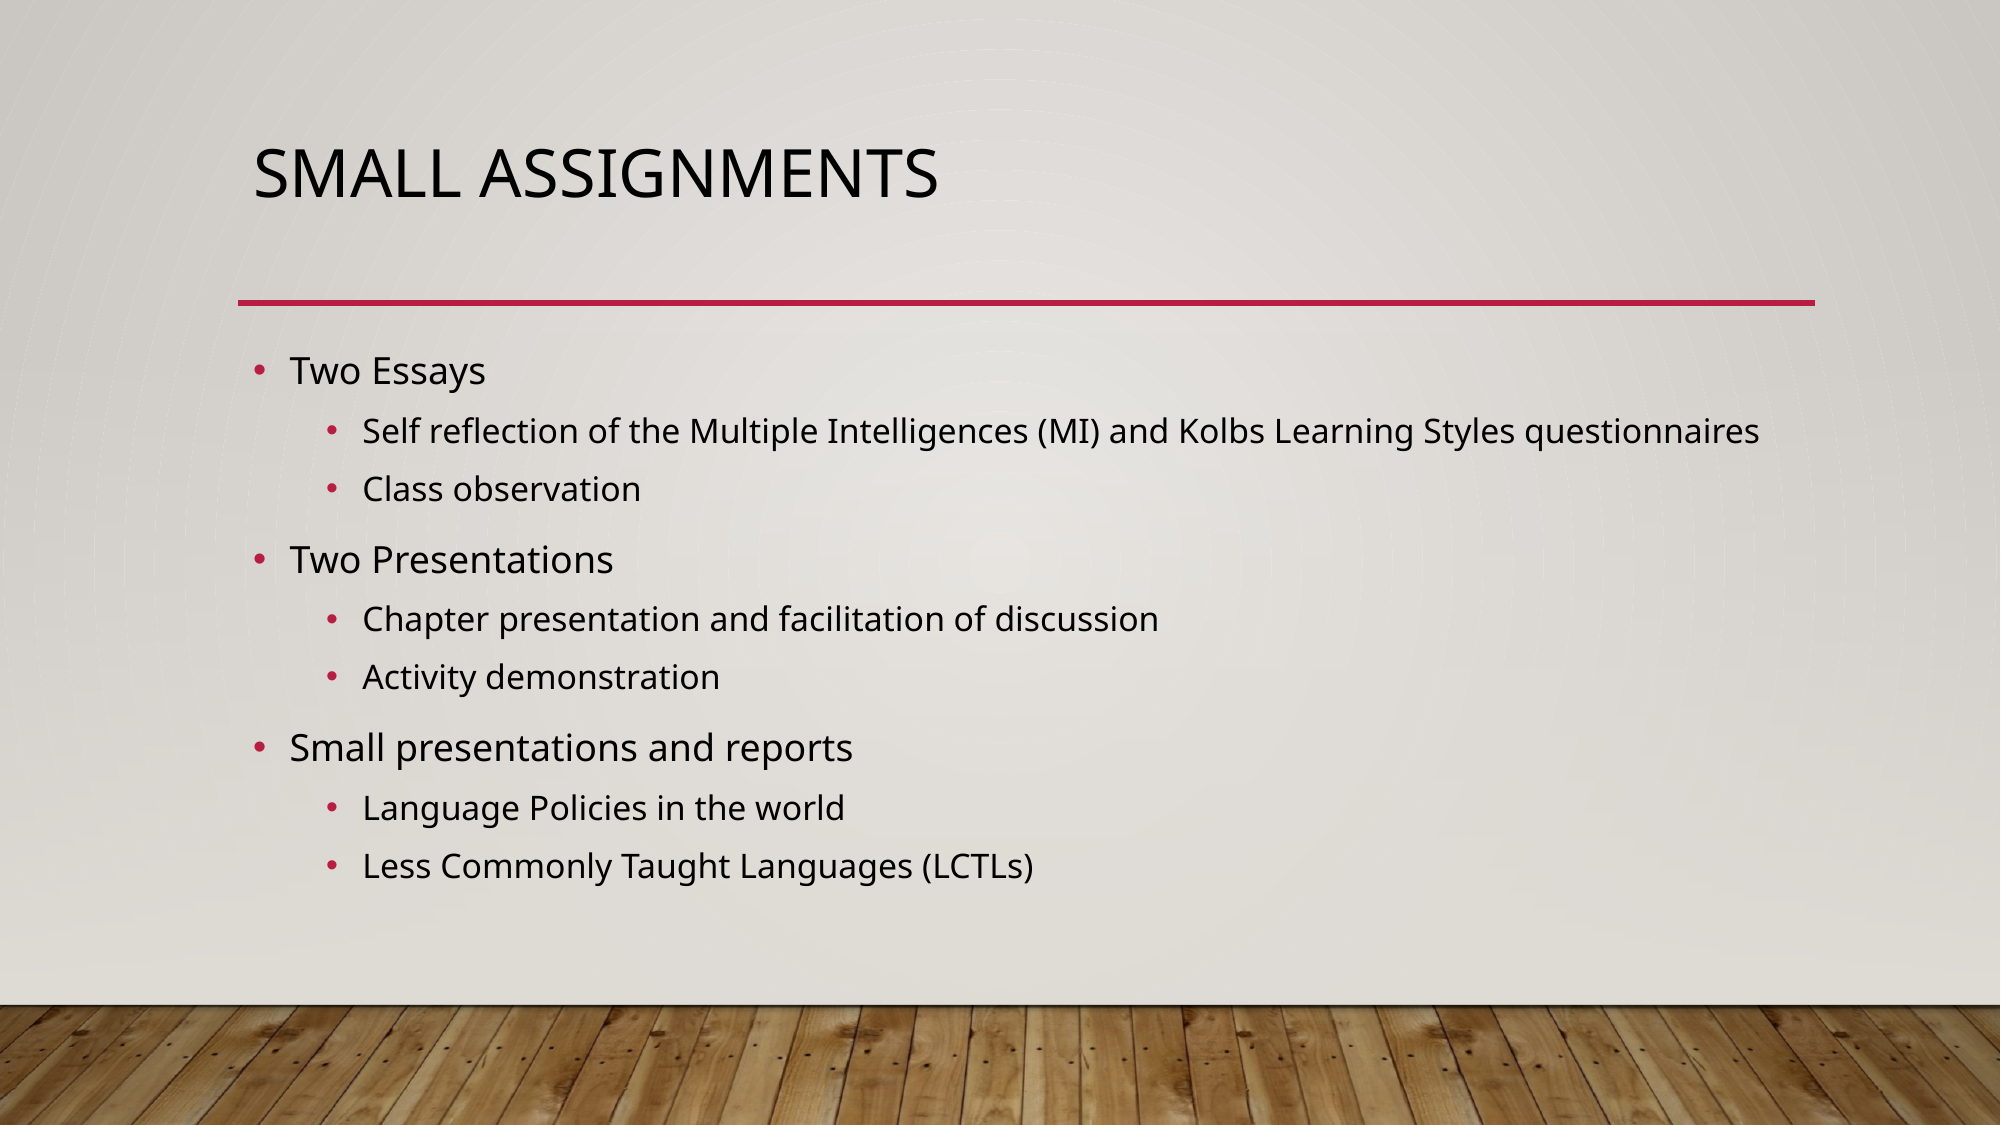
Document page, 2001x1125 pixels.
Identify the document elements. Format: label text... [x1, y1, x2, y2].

picture [0, 1005, 2000, 1125]
list Two Essays Self reflection of the Multiple Intelligences (MI) and Kolbs Learning Styles questionnaires Class observation Two Presentations Chapter presentation and facilitation of discussion Activity demonstration Small presentations and reports Language Policies in the world Less Commonly Taught Languages (LCTLs) [238, 330, 1814, 897]
title Small Assignments [238, 131, 1814, 305]
